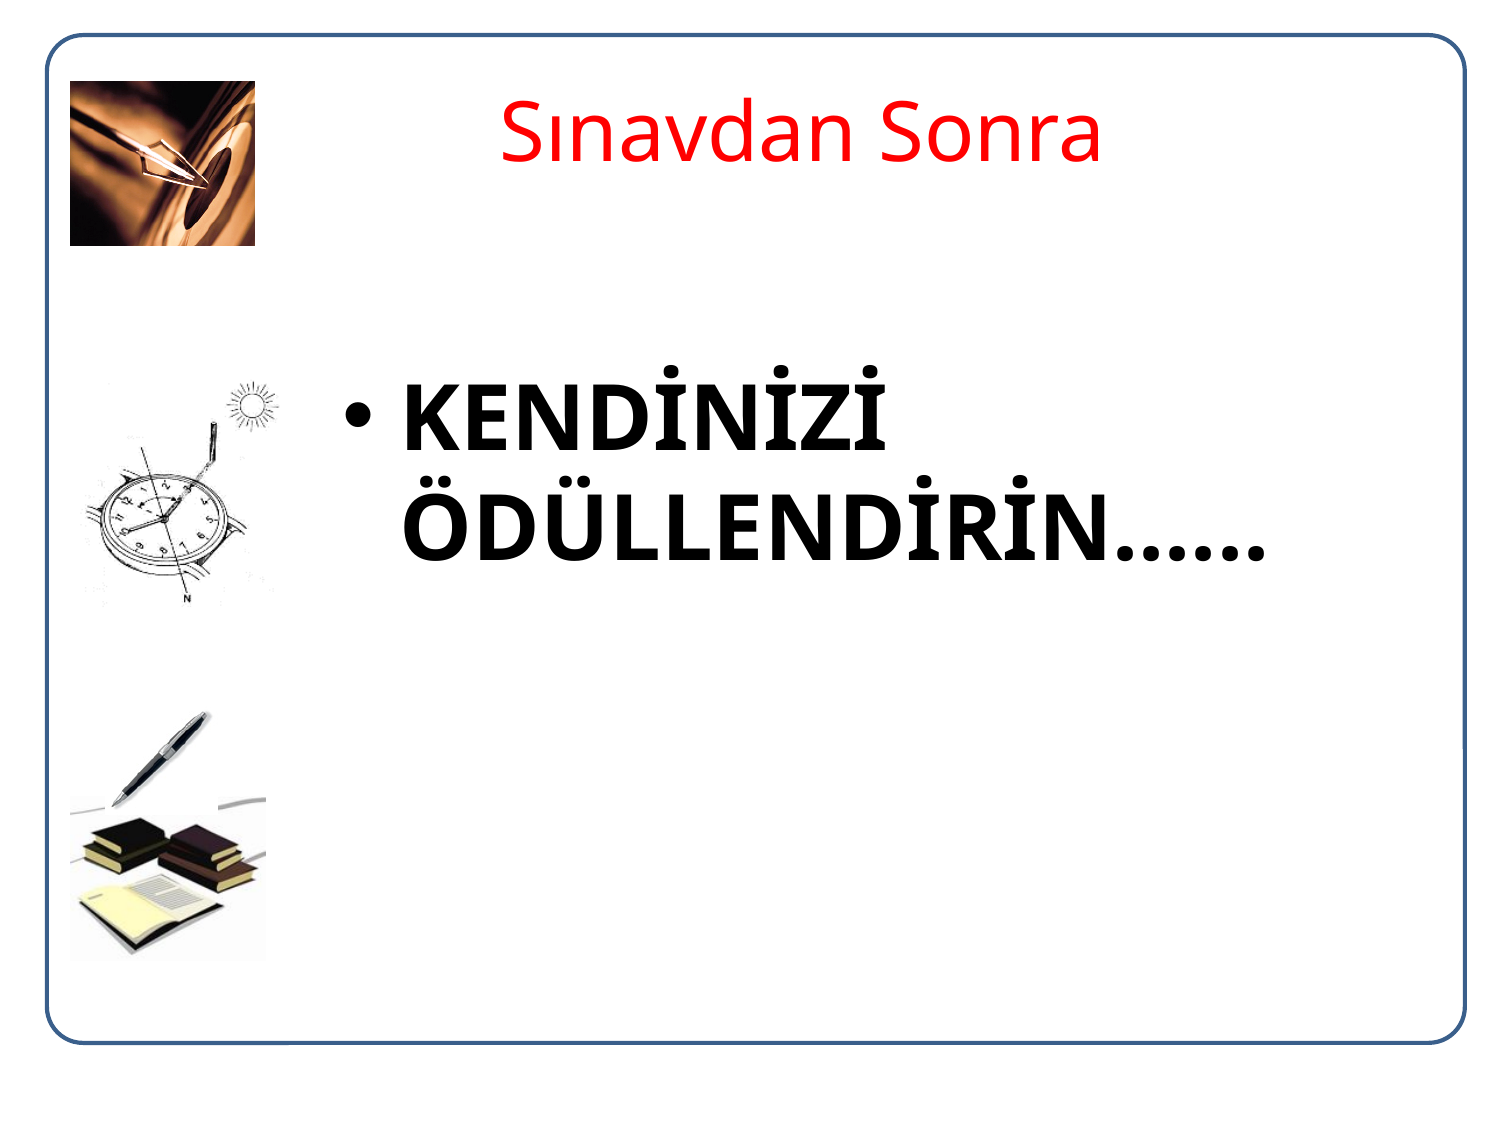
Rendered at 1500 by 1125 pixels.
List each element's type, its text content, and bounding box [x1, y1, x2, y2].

text_box KENDİNİZİ ÖDÜLLENDİRİN...... [328, 351, 1395, 657]
text_box Sınavdan Sonra [339, 70, 1266, 258]
picture [70, 703, 266, 961]
picture [70, 81, 255, 246]
picture [70, 374, 282, 614]
